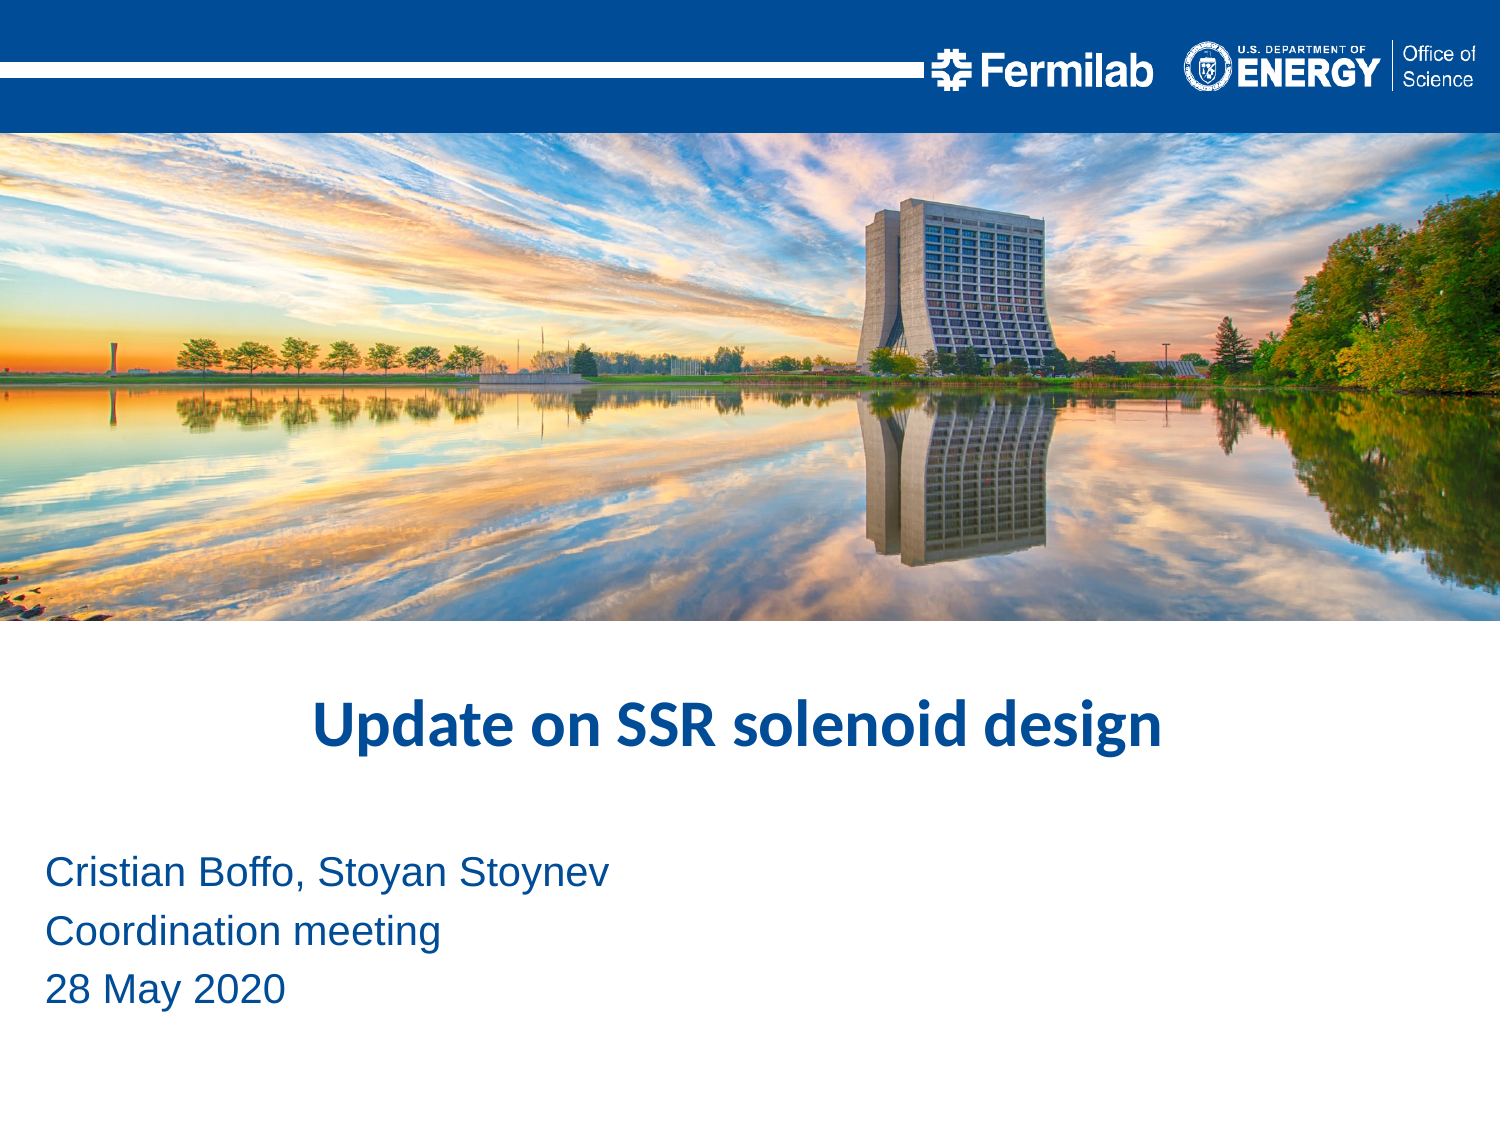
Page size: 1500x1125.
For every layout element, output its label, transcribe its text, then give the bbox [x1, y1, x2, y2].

list Update on SSR solenoid design [56, 637, 1451, 802]
list Cristian Boffo, Stoyan Stoynev Coordination meeting 28 May 2020 [44, 837, 1425, 974]
picture [0, 133, 1500, 621]
